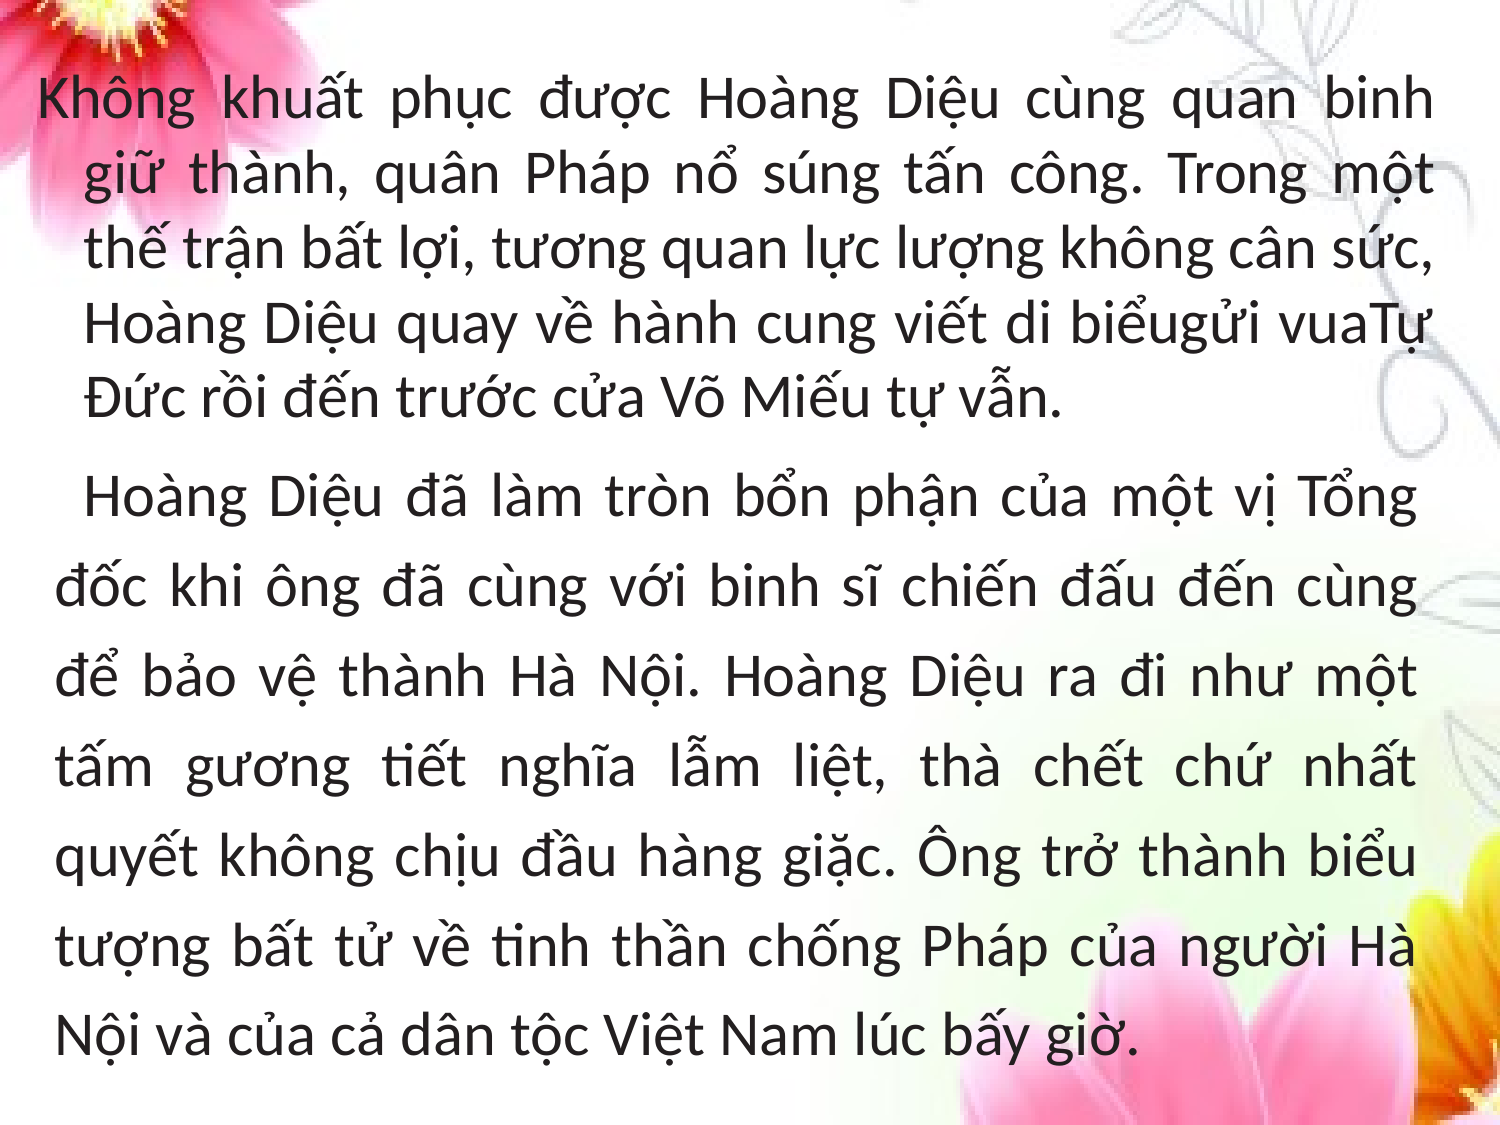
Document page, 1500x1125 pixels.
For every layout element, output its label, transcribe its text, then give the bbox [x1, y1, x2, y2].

text_box Không khuất phục được Hoàng Diệu cùng quan binh giữ thành, quân Pháp nổ súng tấn công. Trong một thế trận bất lợi, tương quan lực lượng không cân sức, Hoàng Diệu quay về hành cung viết di biểugửi vuaTự Đức rồi đến trước cửa Võ Miếu tự vẫn. Hoàng Diệu đã làm tròn bổn phận của một vị Tổng đốc khi ông đã cùng với binh sĩ chiến đấu đến cùng để bảo vệ thành Hà Nội. Hoàng Diệu ra đi như một tấm gương tiết nghĩa lẫm liệt, thà chết chứ nhất quyết không chịu đầu hàng giặc. Ông trở thành biểu tượng bất tử về tinh thần chống Pháp của người Hà Nội và của cả dân tộc Việt Nam lúc bấy giờ. [0, 48, 1450, 1076]
picture [0, 0, 1500, 1125]
